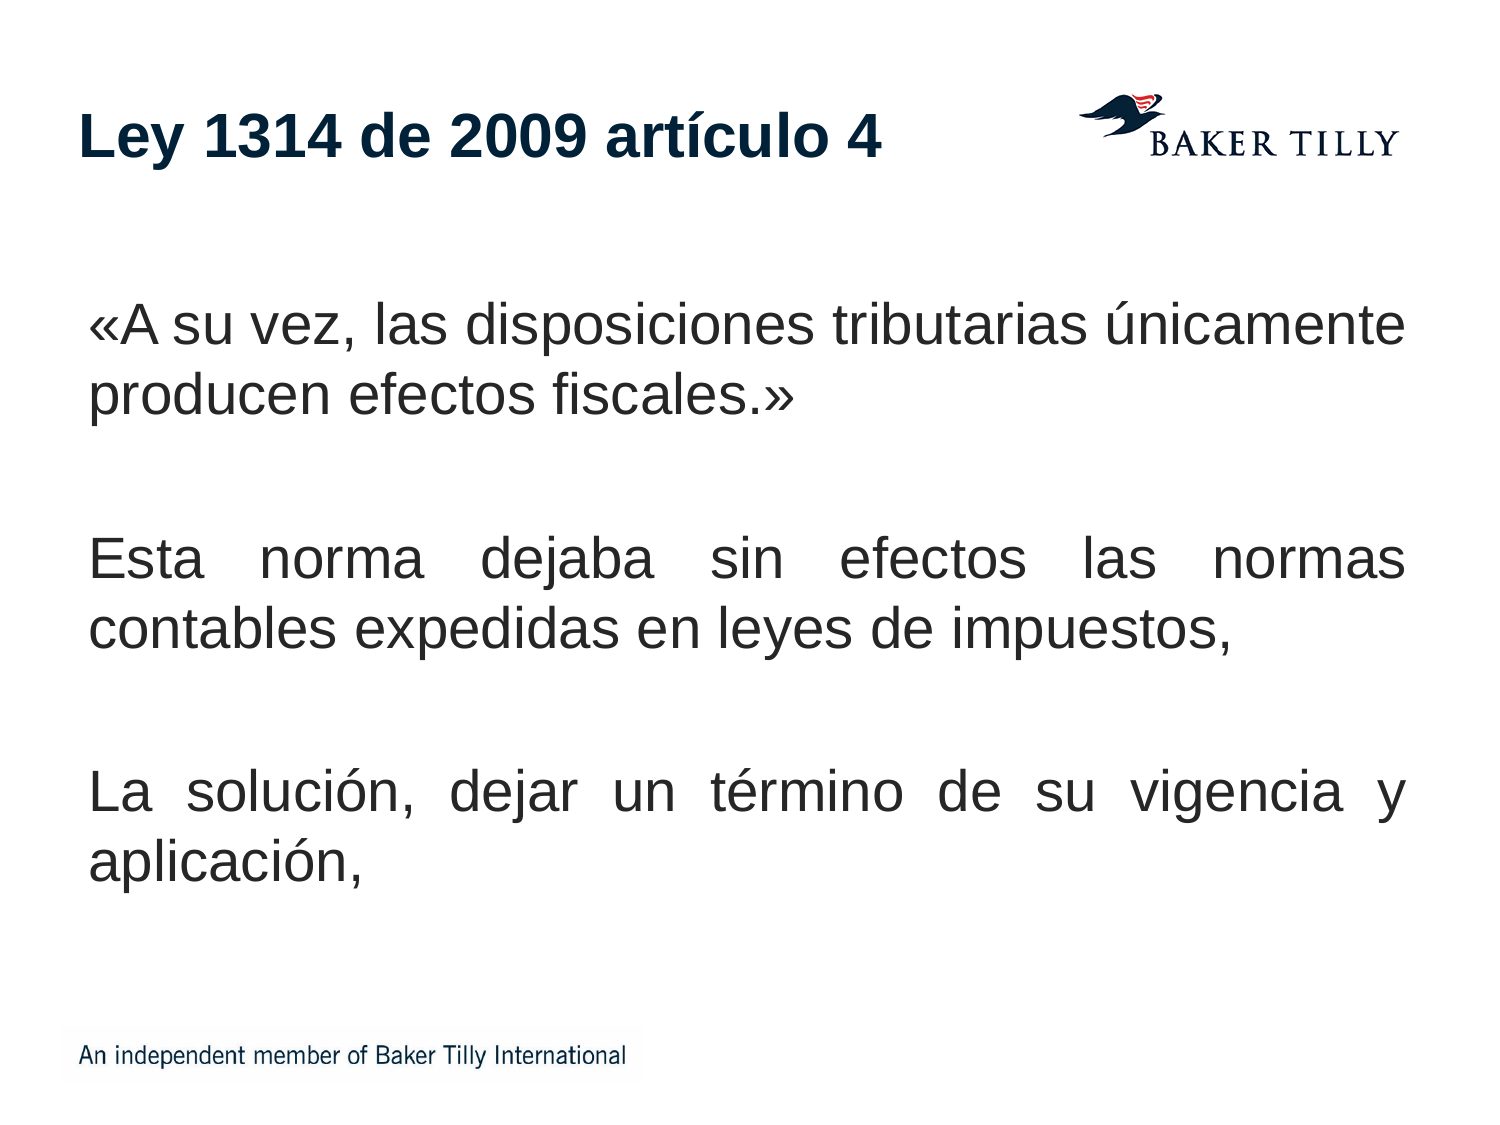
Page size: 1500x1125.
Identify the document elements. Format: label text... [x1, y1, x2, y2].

list «A su vez, las disposiciones tributarias únicamente producen efectos fiscales.» Esta norma dejaba sin efectos las normas contables expedidas en leyes de impuestos, La solución, dejar un término de su vigencia y aplicación, [73, 278, 1424, 988]
picture [1079, 70, 1422, 178]
title Ley 1314 de 2009 artículo 4 [63, 92, 987, 173]
picture [60, 1026, 644, 1083]
